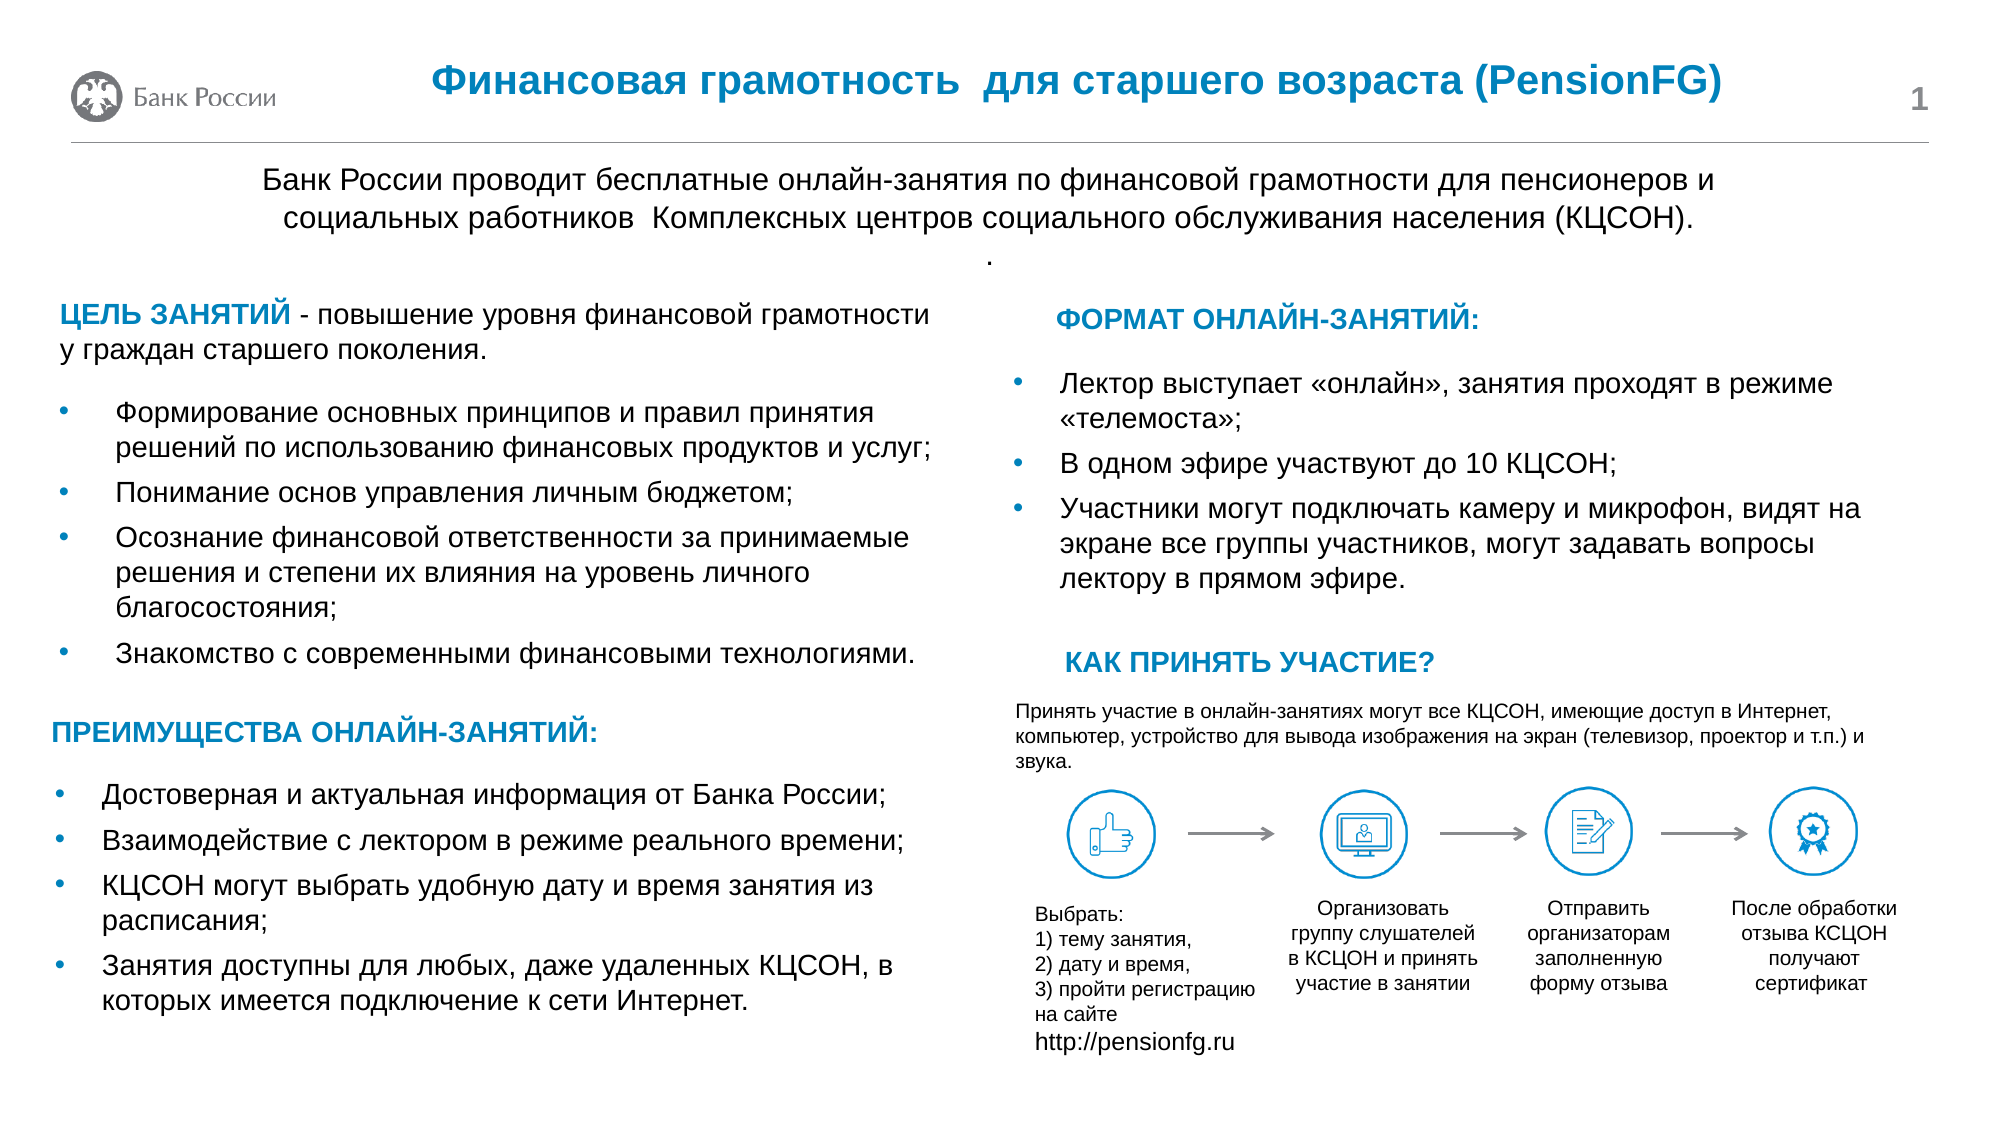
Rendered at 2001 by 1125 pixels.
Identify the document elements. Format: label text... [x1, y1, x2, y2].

text_box КАК ПРИНЯТЬ УЧАСТИЕ? [1050, 635, 1567, 686]
picture [1768, 786, 1807, 826]
text_box Формирование основных принципов и правил принятия решений по использованию финансовых продуктов и услуг; Понимание основ управления личным бюджетом; Осознание финансовой ответственности за принимаемые решения и степени их влияния на уровень личного благосостояния; Знакомство с современными финансовыми технологиями. [44, 340, 971, 677]
picture [1066, 840, 1101, 879]
text_box Отправить организаторам заполненную форму отзыва [1500, 894, 1697, 1070]
text_box Достоверная и актуальная информация от Банка России; Взаимодействие с лектором в режиме реального времени; КЦСОН могут выбрать удобную дату и время занятия из расписания; Занятия доступны для любых, даже удаленных КЦСОН, в которых имеется подключение к сети Интернет. [40, 722, 988, 1024]
text_box Организовать группу слушателей в КСЦОН и принять участие в занятии [1285, 894, 1481, 1070]
picture [1375, 846, 1408, 879]
picture [1595, 786, 1633, 820]
footer Финансовая грамотность для старшего возраста (PensionFG) [431, 64, 1944, 142]
text_box Лектор выступает «онлайн», занятия проходят в режиме «телемоста»; В одном эфире участвуют до 10 КЦСОН; Участники могут подключать камеру и микрофон, видят на экране все группы участников, могут задавать вопросы лектору в прямом эфире. [998, 356, 1920, 602]
picture [1319, 789, 1358, 829]
picture [1825, 843, 1858, 876]
text_box ЦЕЛЬ ЗАНЯТИЙ - повышение уровня финансовой грамотности у граждан старшего поколения. [45, 288, 956, 373]
text_box Принять участие в онлайн-занятиях могут все КЦСОН, имеющие доступ в Интернет, компьютер, устройство для вывода изображения на экран (телевизор, проектор и т.п.) и звука. [1000, 690, 1929, 806]
picture [1323, 793, 1405, 876]
picture [1118, 789, 1156, 823]
text_box ПРЕИМУЩЕСТВА ОНЛАЙН-ЗАНЯТИЙ: [36, 706, 982, 756]
text_box ФОРМАТ ОНЛАЙН-ЗАНЯТИЙ: [1041, 293, 1644, 344]
picture [1122, 846, 1156, 879]
picture [1319, 840, 1353, 879]
picture [1772, 790, 1855, 873]
picture [1066, 789, 1105, 829]
picture [1600, 843, 1633, 876]
picture [1370, 789, 1408, 823]
picture [1543, 786, 1583, 876]
picture [1548, 790, 1630, 873]
text_box Банк России проводит бесплатные онлайн-занятия по финансовой грамотности для пенсионеров и социальных работников Комплексных центров социального обслуживания населения (КЦСОН). . [192, 152, 1788, 280]
text_box Выбрать: 1) тему занятия, 2) дату и время, 3) пройти регистрацию на сайте http://pensionfg.ru [1020, 892, 1275, 1068]
text_box После обработки отзыва КСЦОН получают сертификат [1716, 894, 1913, 1070]
picture [71, 71, 275, 122]
picture [1070, 793, 1153, 876]
picture [1768, 837, 1803, 876]
picture [1820, 786, 1858, 820]
